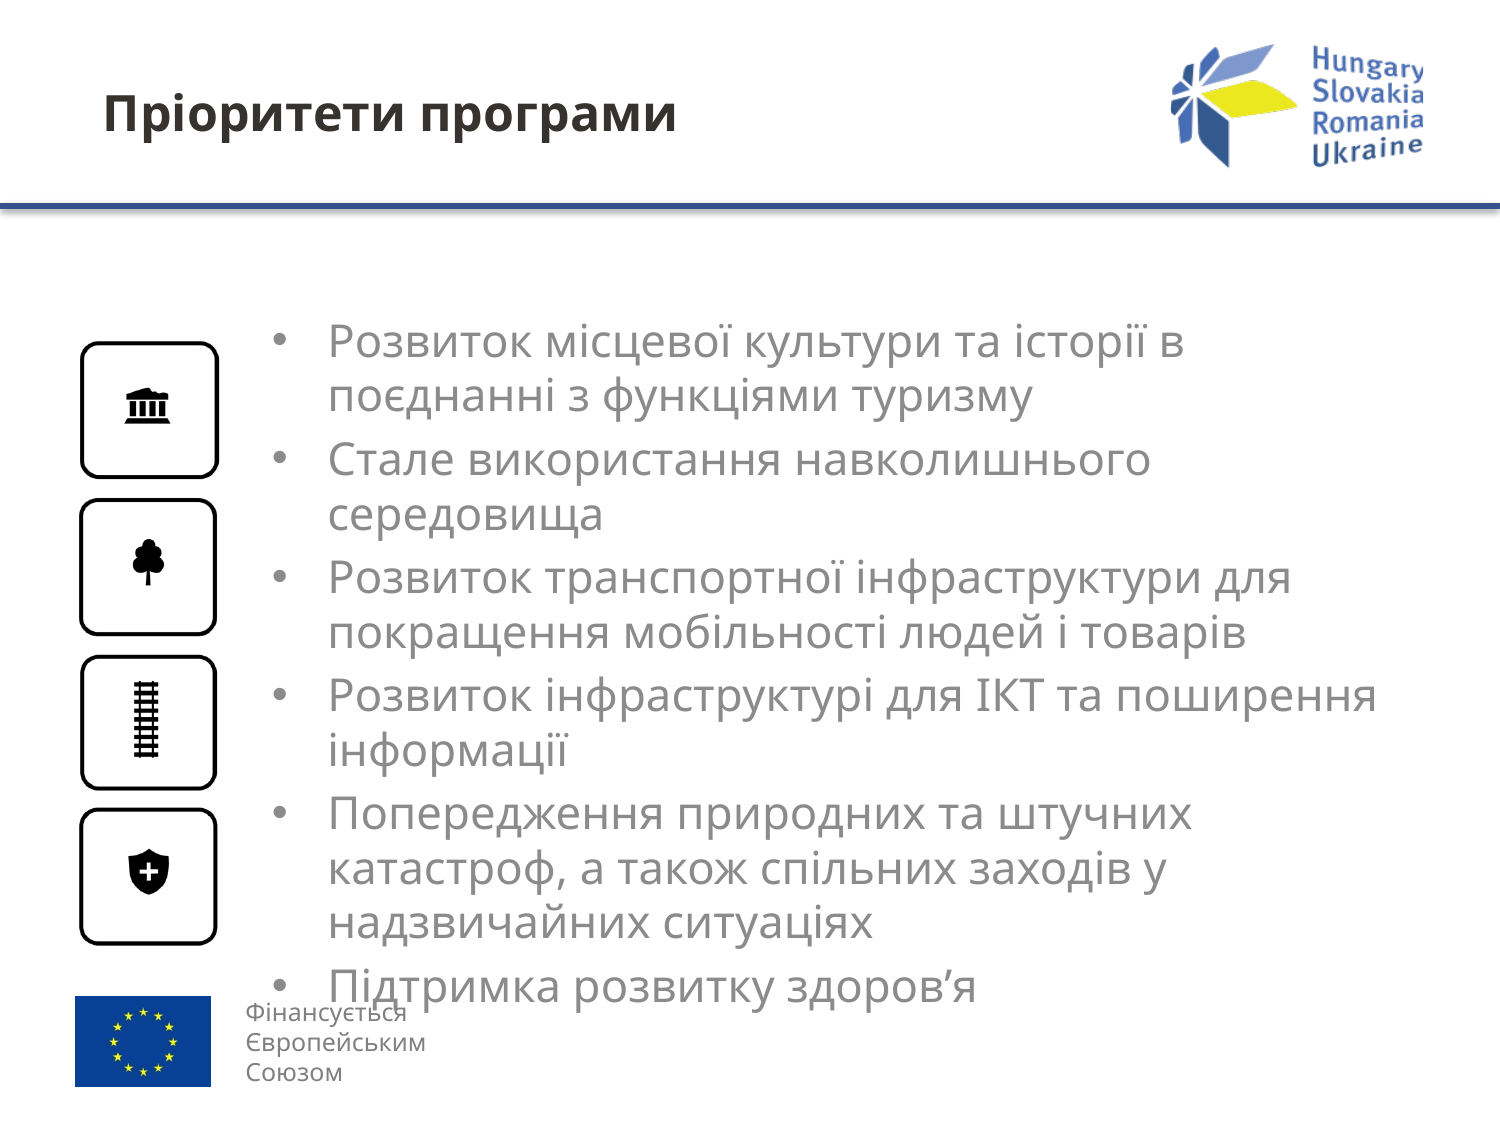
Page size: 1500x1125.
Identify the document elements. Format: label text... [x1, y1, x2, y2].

title Пріоритети програми [75, 58, 1168, 165]
subtitle Розвиток місцевої культури та історії в поєднанні з функціями туризму Стале використання навколишнього середовища Розвиток транспортної інфраструктури для покращення мобільності людей і товарів Розвиток інфраструктурі для ІКТ та поширення інформації Попередження природних та штучних катастроф, а також спільних заходів у надзвичайних ситуаціях Підтримка розвитку здоров’я [256, 304, 1431, 1025]
picture [74, 495, 227, 647]
picture [75, 996, 211, 1087]
picture [76, 805, 228, 955]
picture [76, 337, 228, 489]
picture [77, 652, 228, 800]
